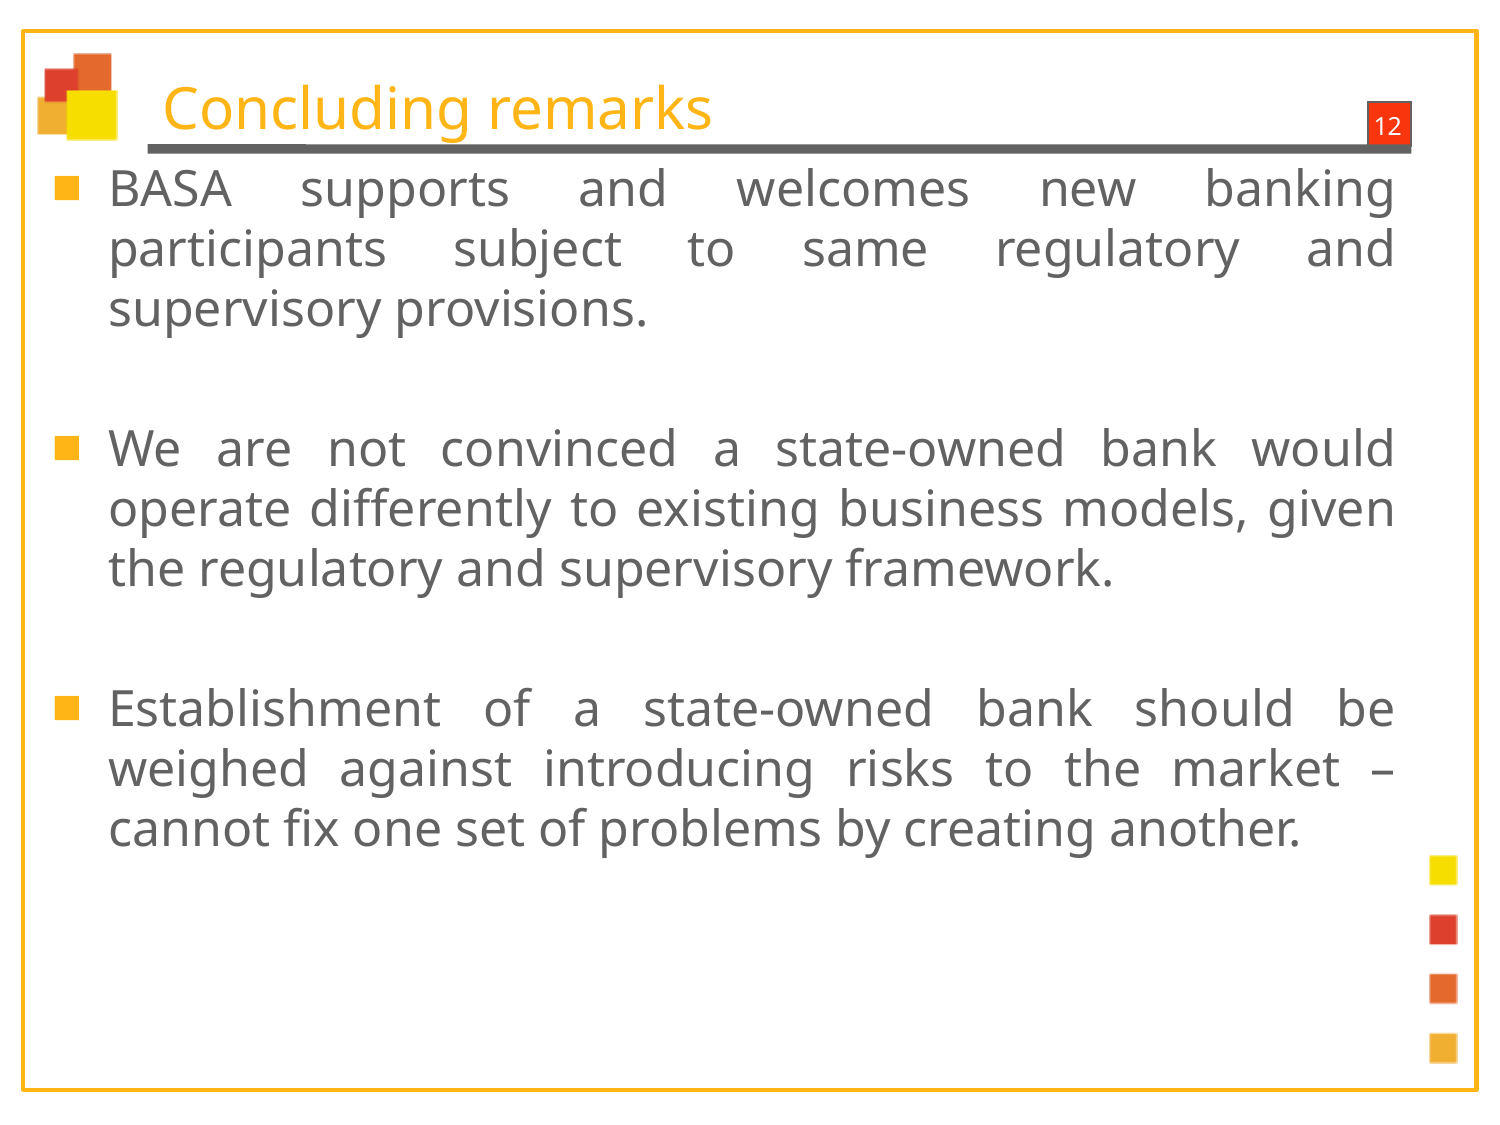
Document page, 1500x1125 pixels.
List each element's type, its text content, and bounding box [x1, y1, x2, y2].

title Concluding remarks [147, 44, 1412, 148]
picture [1429, 855, 1458, 1064]
list BASA supports and welcomes new banking participants subject to same regulatory and supervisory provisions. We are not convinced a state-owned bank would operate differently to existing business models, given the regulatory and supervisory framework. Establishment of a state-owned bank should be weighed against introducing risks to the market – cannot fix one set of problems by creating another. [36, 148, 1412, 1081]
picture [37, 53, 118, 141]
